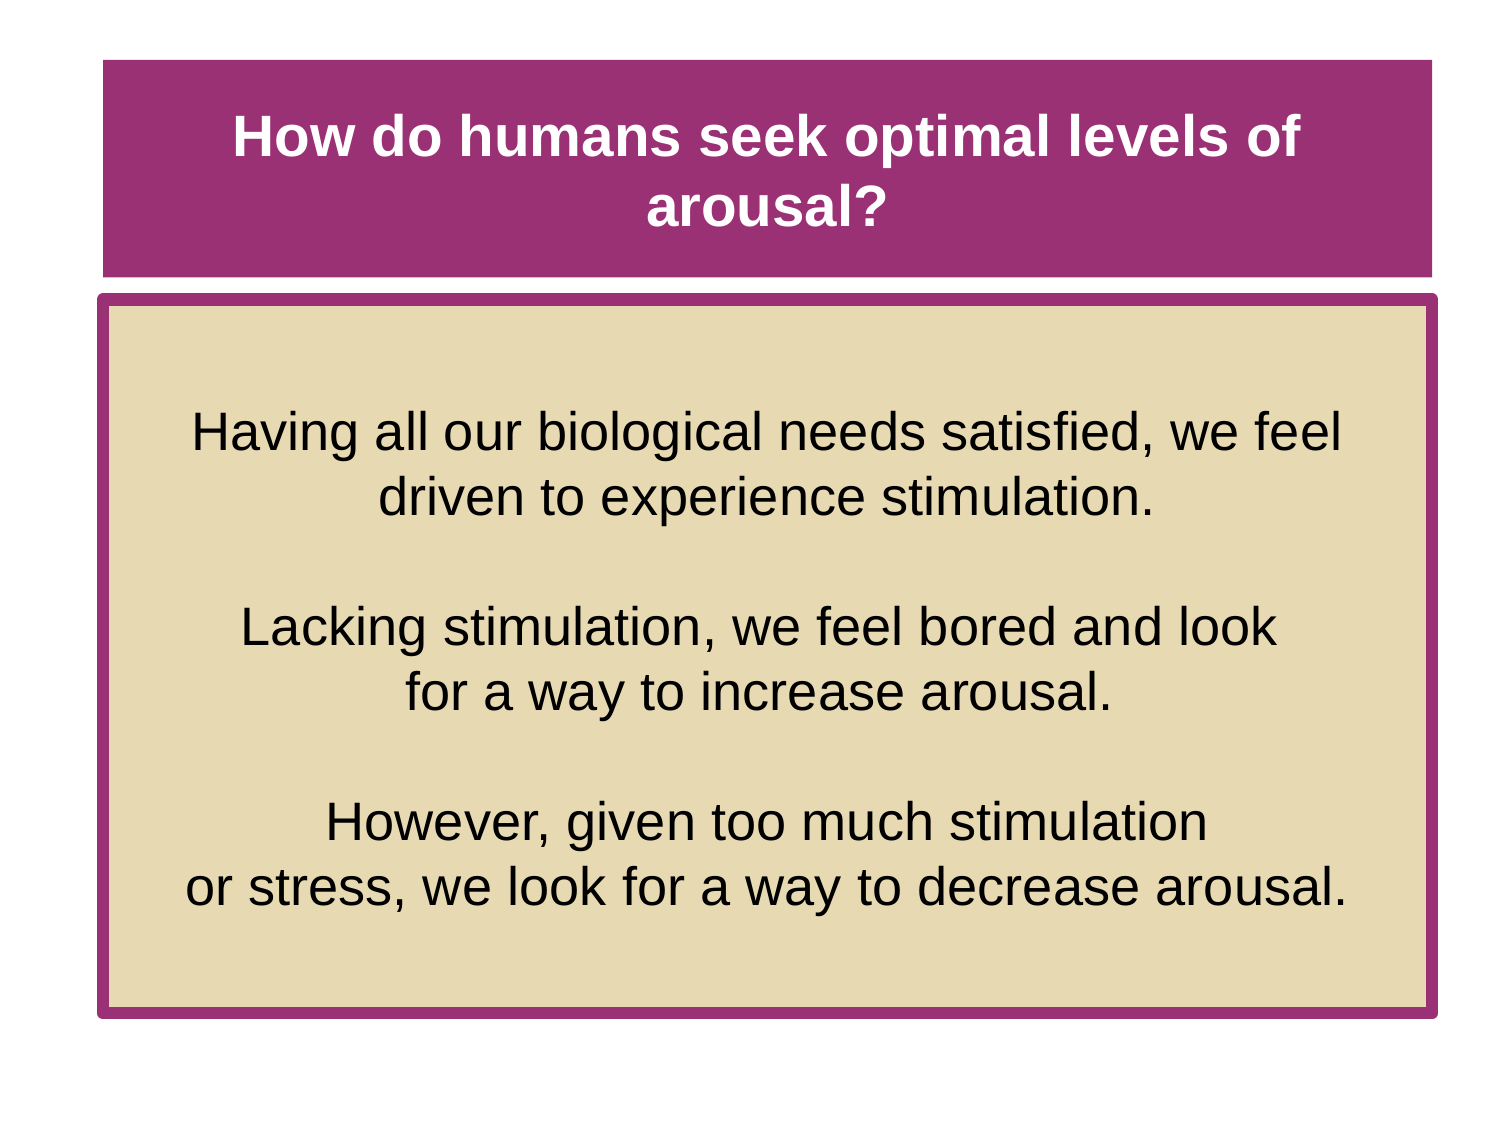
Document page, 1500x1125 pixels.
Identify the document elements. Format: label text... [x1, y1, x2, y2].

title How do humans seek optimal levels of arousal? [103, 59, 1433, 278]
list Having all our biological needs satisfied, we feel driven to experience stimulation. Lacking stimulation, we feel bored and look for a way to increase arousal. However, given too much stimulation or stress, we look for a way to decrease arousal. [97, 293, 1438, 1019]
